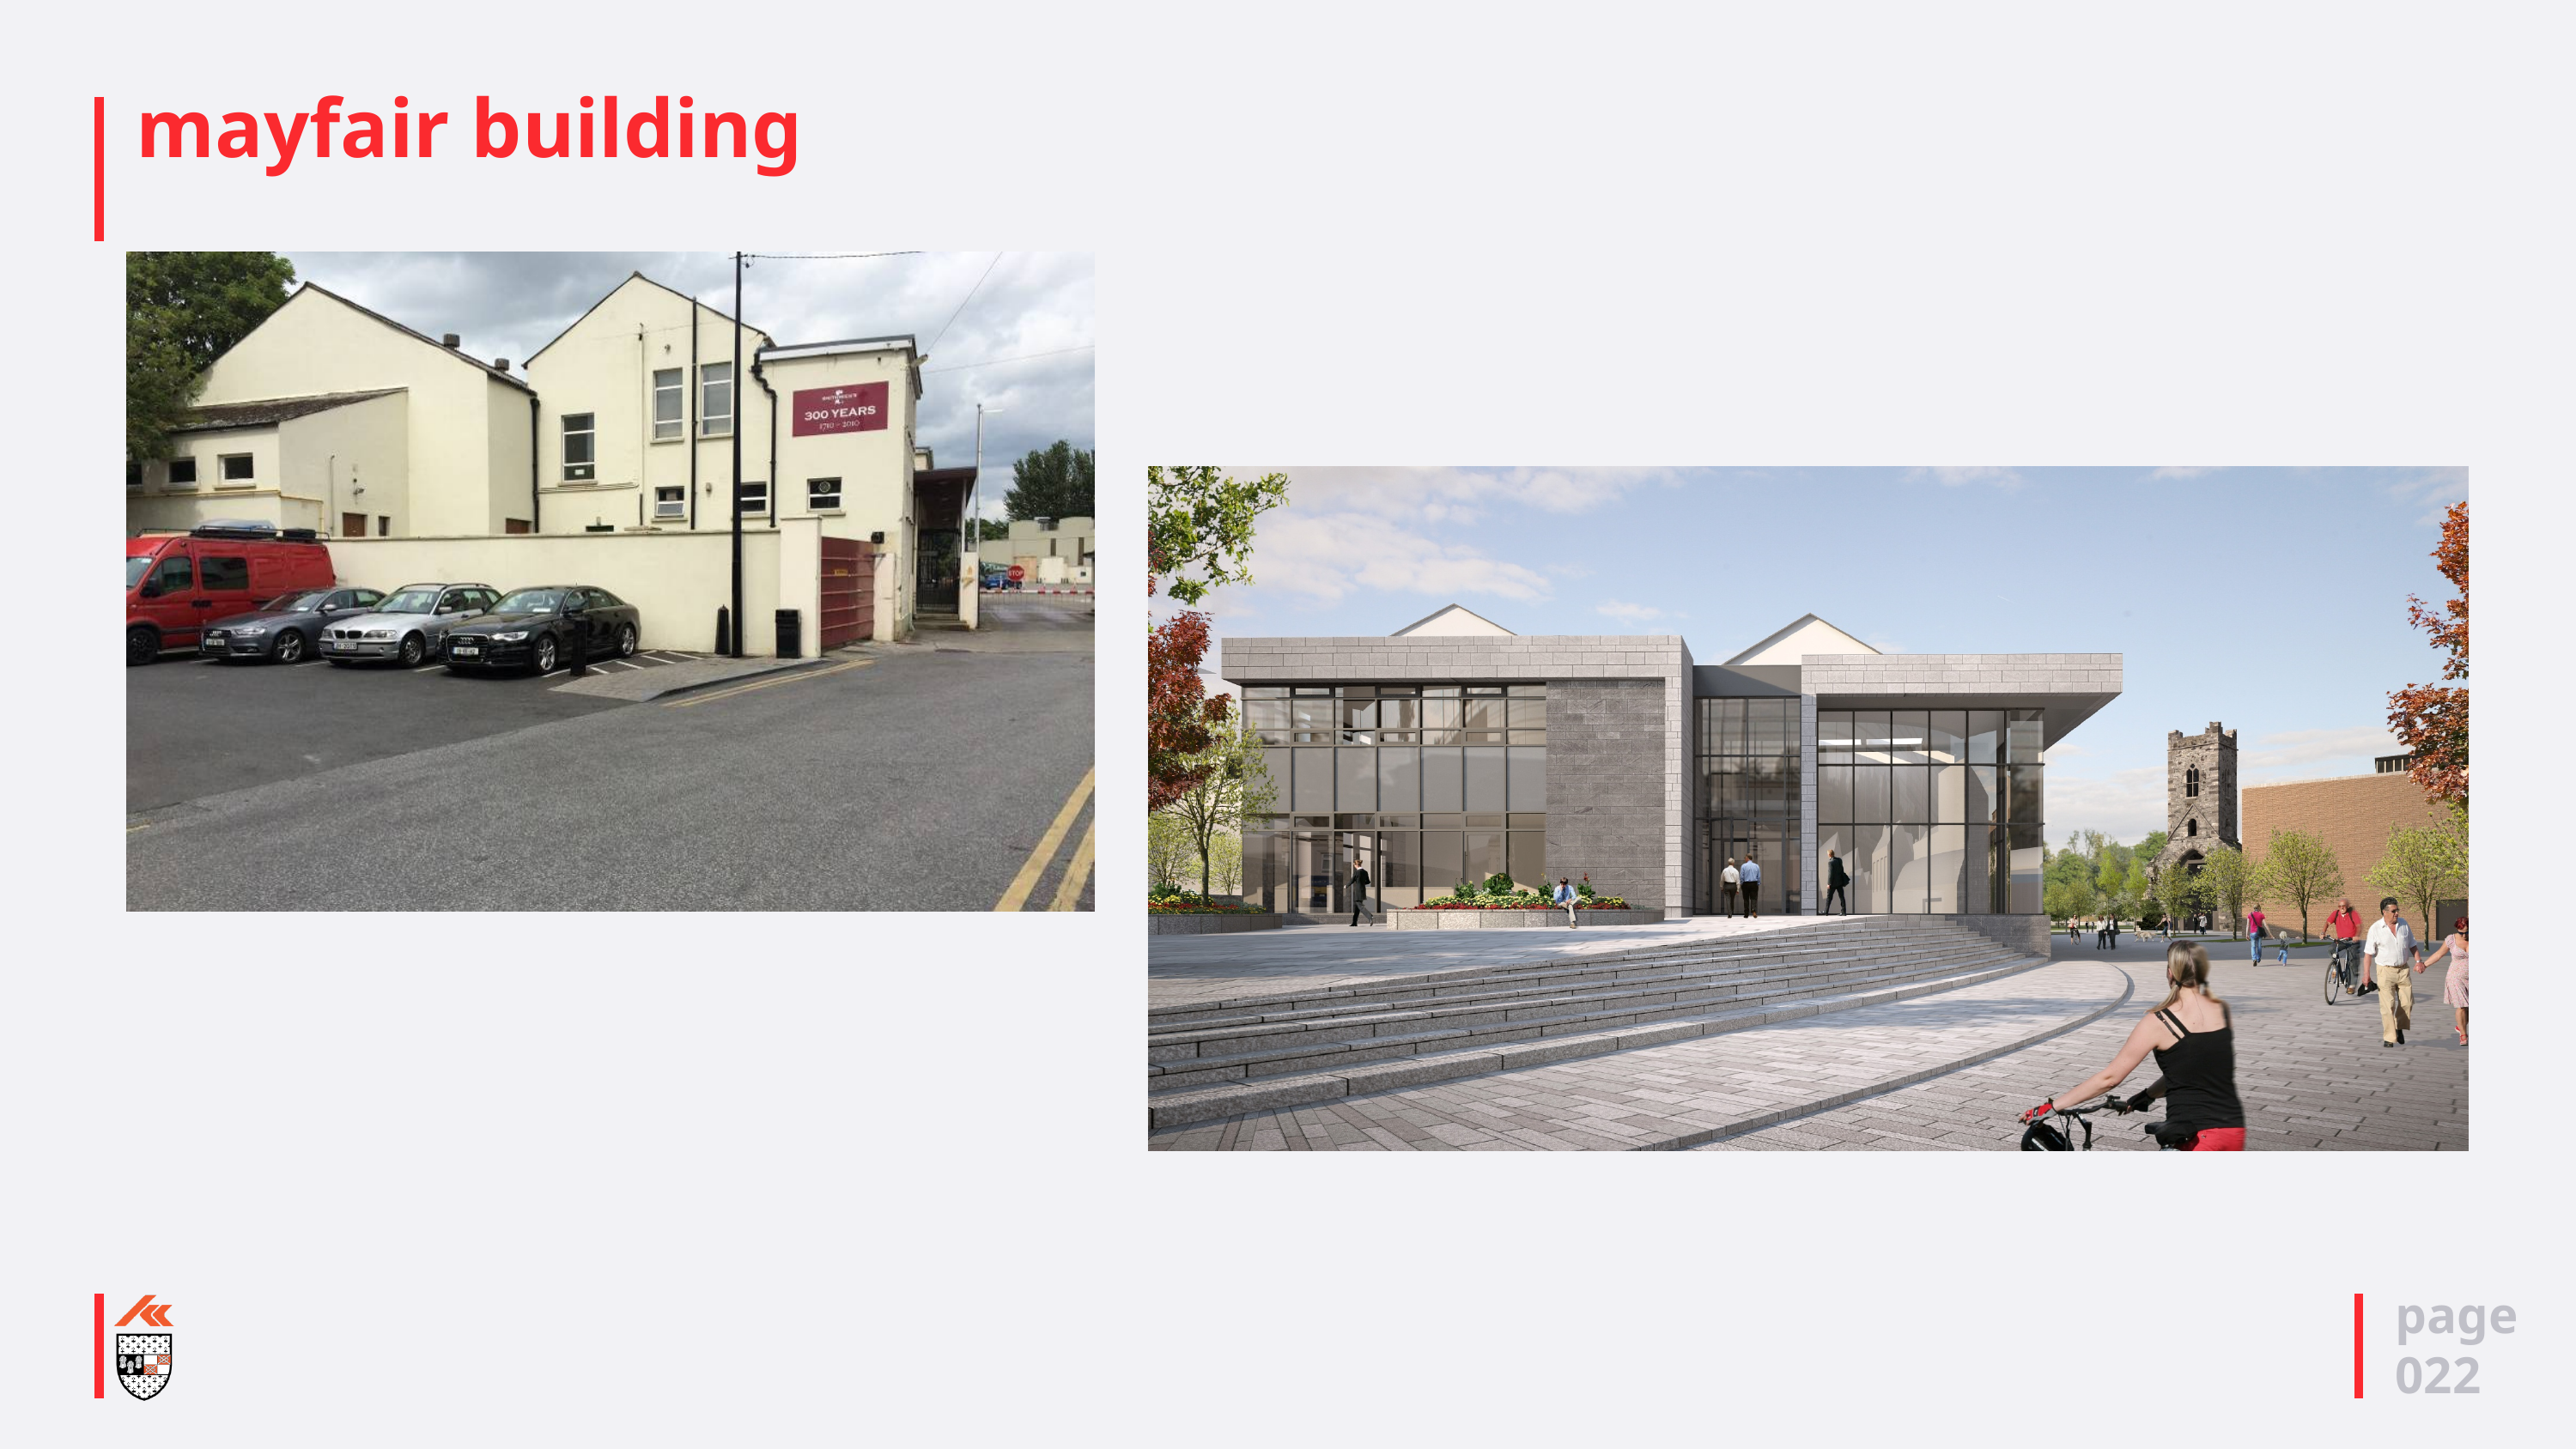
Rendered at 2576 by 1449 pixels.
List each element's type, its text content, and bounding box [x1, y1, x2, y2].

picture [1148, 466, 2469, 1151]
title mayfair building [123, 0, 891, 184]
slide_number page 022 [2383, 1277, 2576, 1412]
picture [107, 1293, 181, 1404]
picture [126, 252, 1095, 912]
